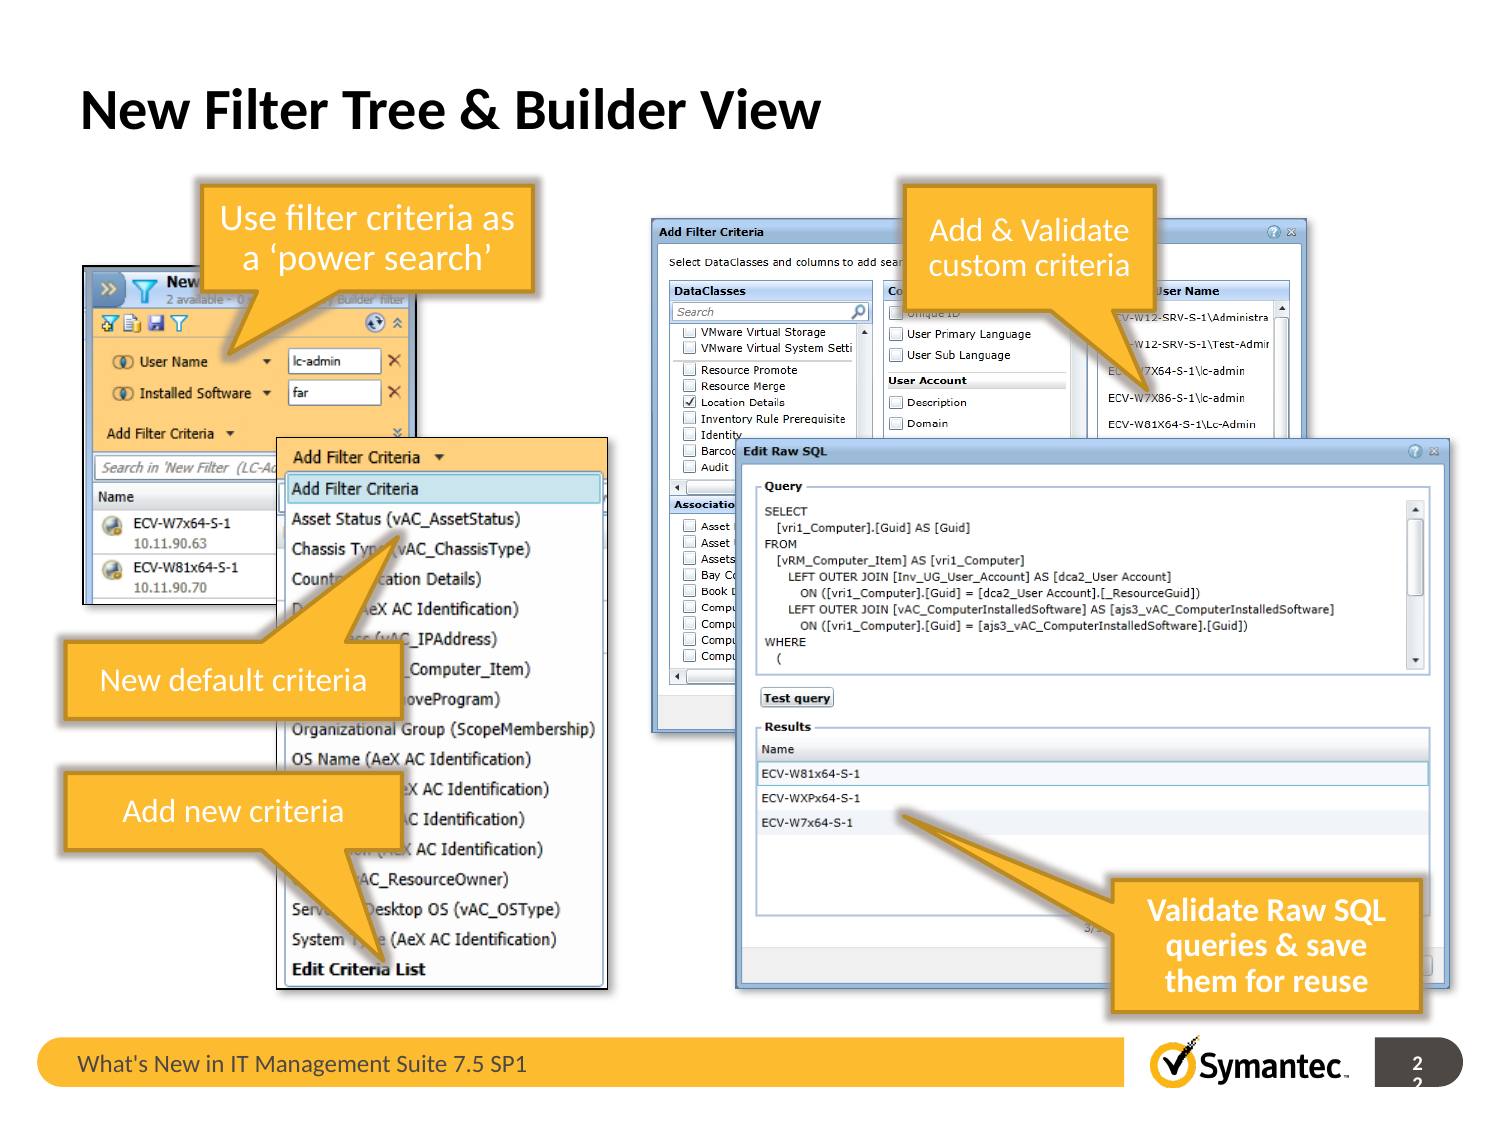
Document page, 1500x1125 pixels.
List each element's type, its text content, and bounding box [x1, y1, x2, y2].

slide_number 22 [1402, 1049, 1428, 1075]
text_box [65, 437, 607, 989]
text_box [651, 185, 1307, 734]
title New Filter Tree & Builder View [65, 40, 1438, 151]
picture [1150, 1035, 1349, 1088]
footer What's New in IT Management Suite 7.5 SP1 [62, 1042, 749, 1082]
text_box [83, 185, 534, 436]
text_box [735, 437, 1450, 1013]
